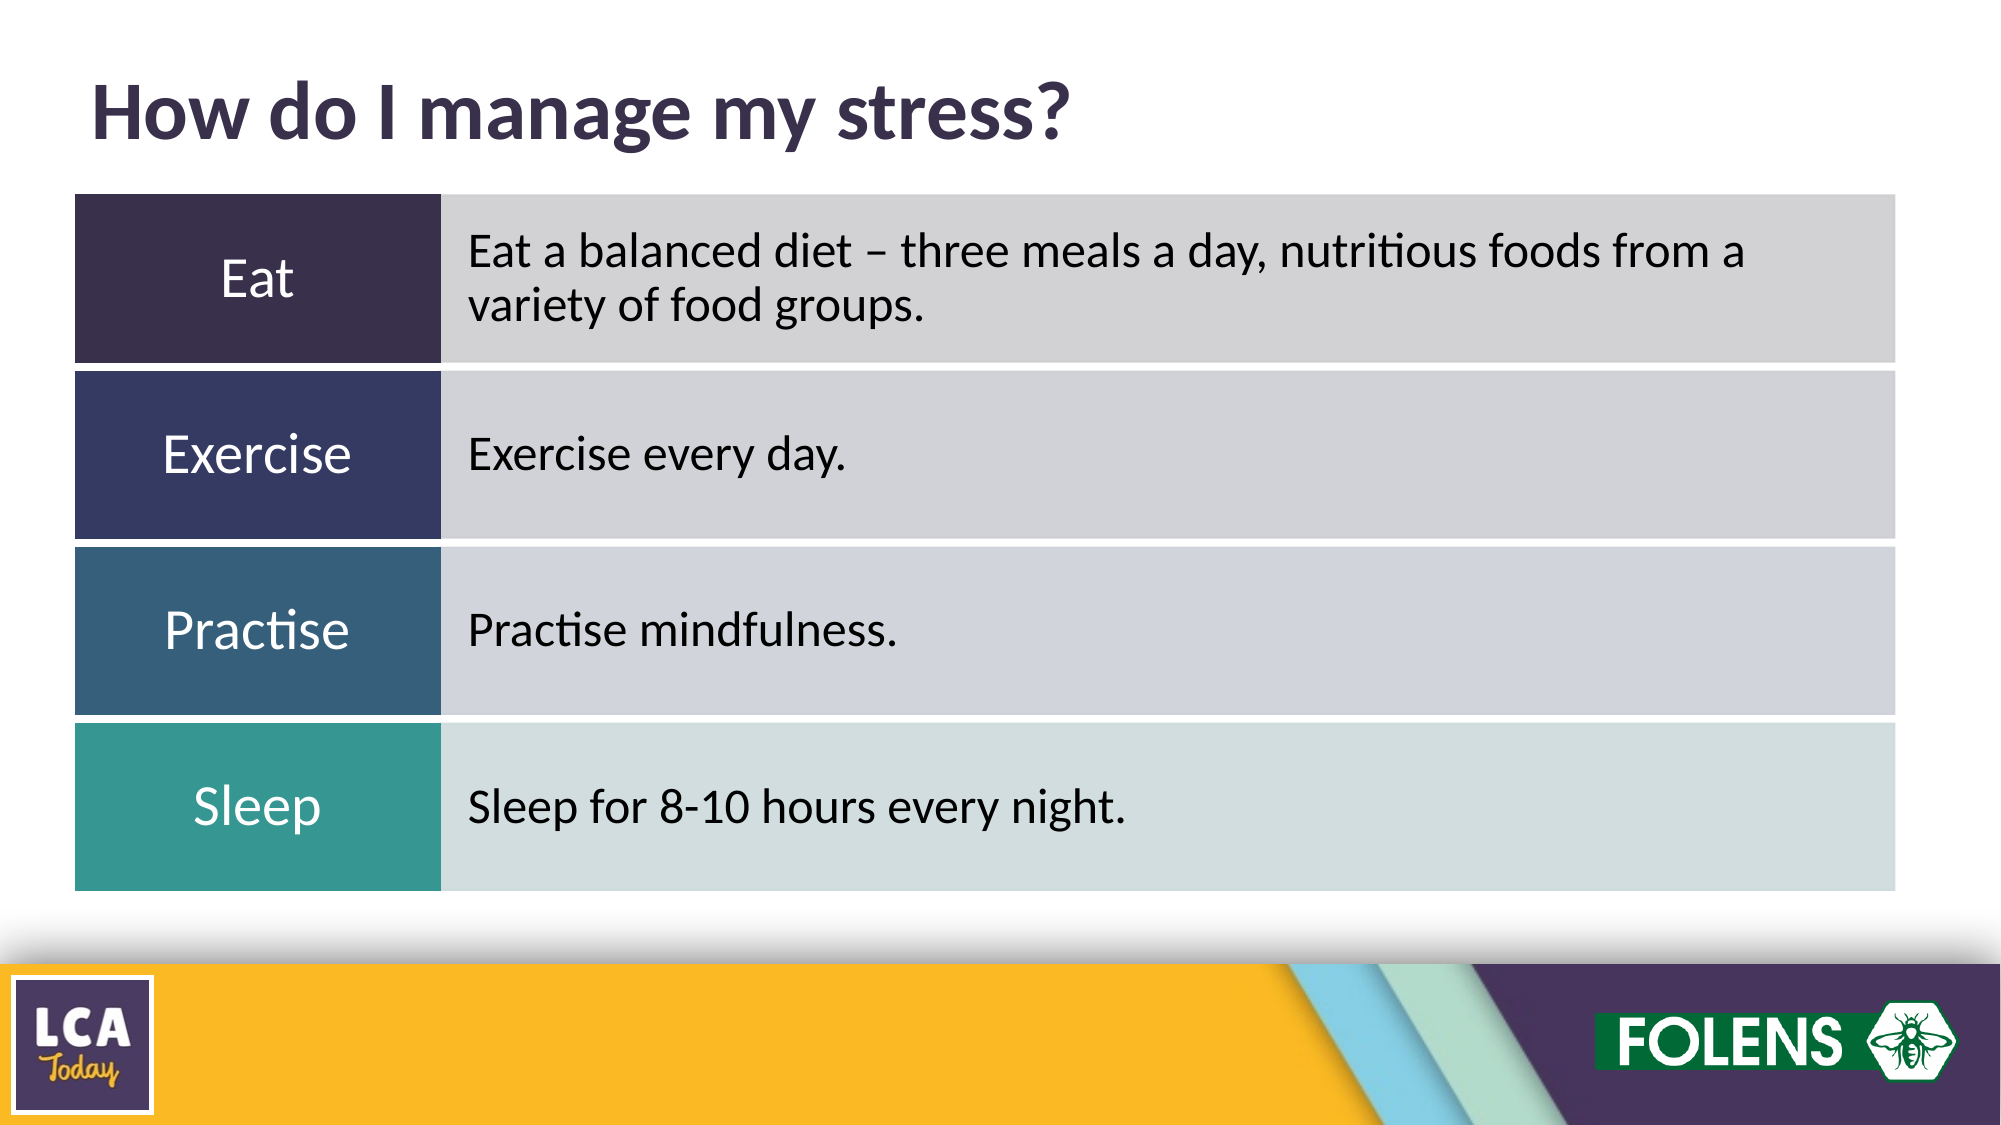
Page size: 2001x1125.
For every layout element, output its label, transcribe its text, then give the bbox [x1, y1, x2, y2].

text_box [75, 195, 1895, 891]
picture [0, 964, 2000, 1125]
text_box How do I manage my stress? [75, 59, 1801, 162]
